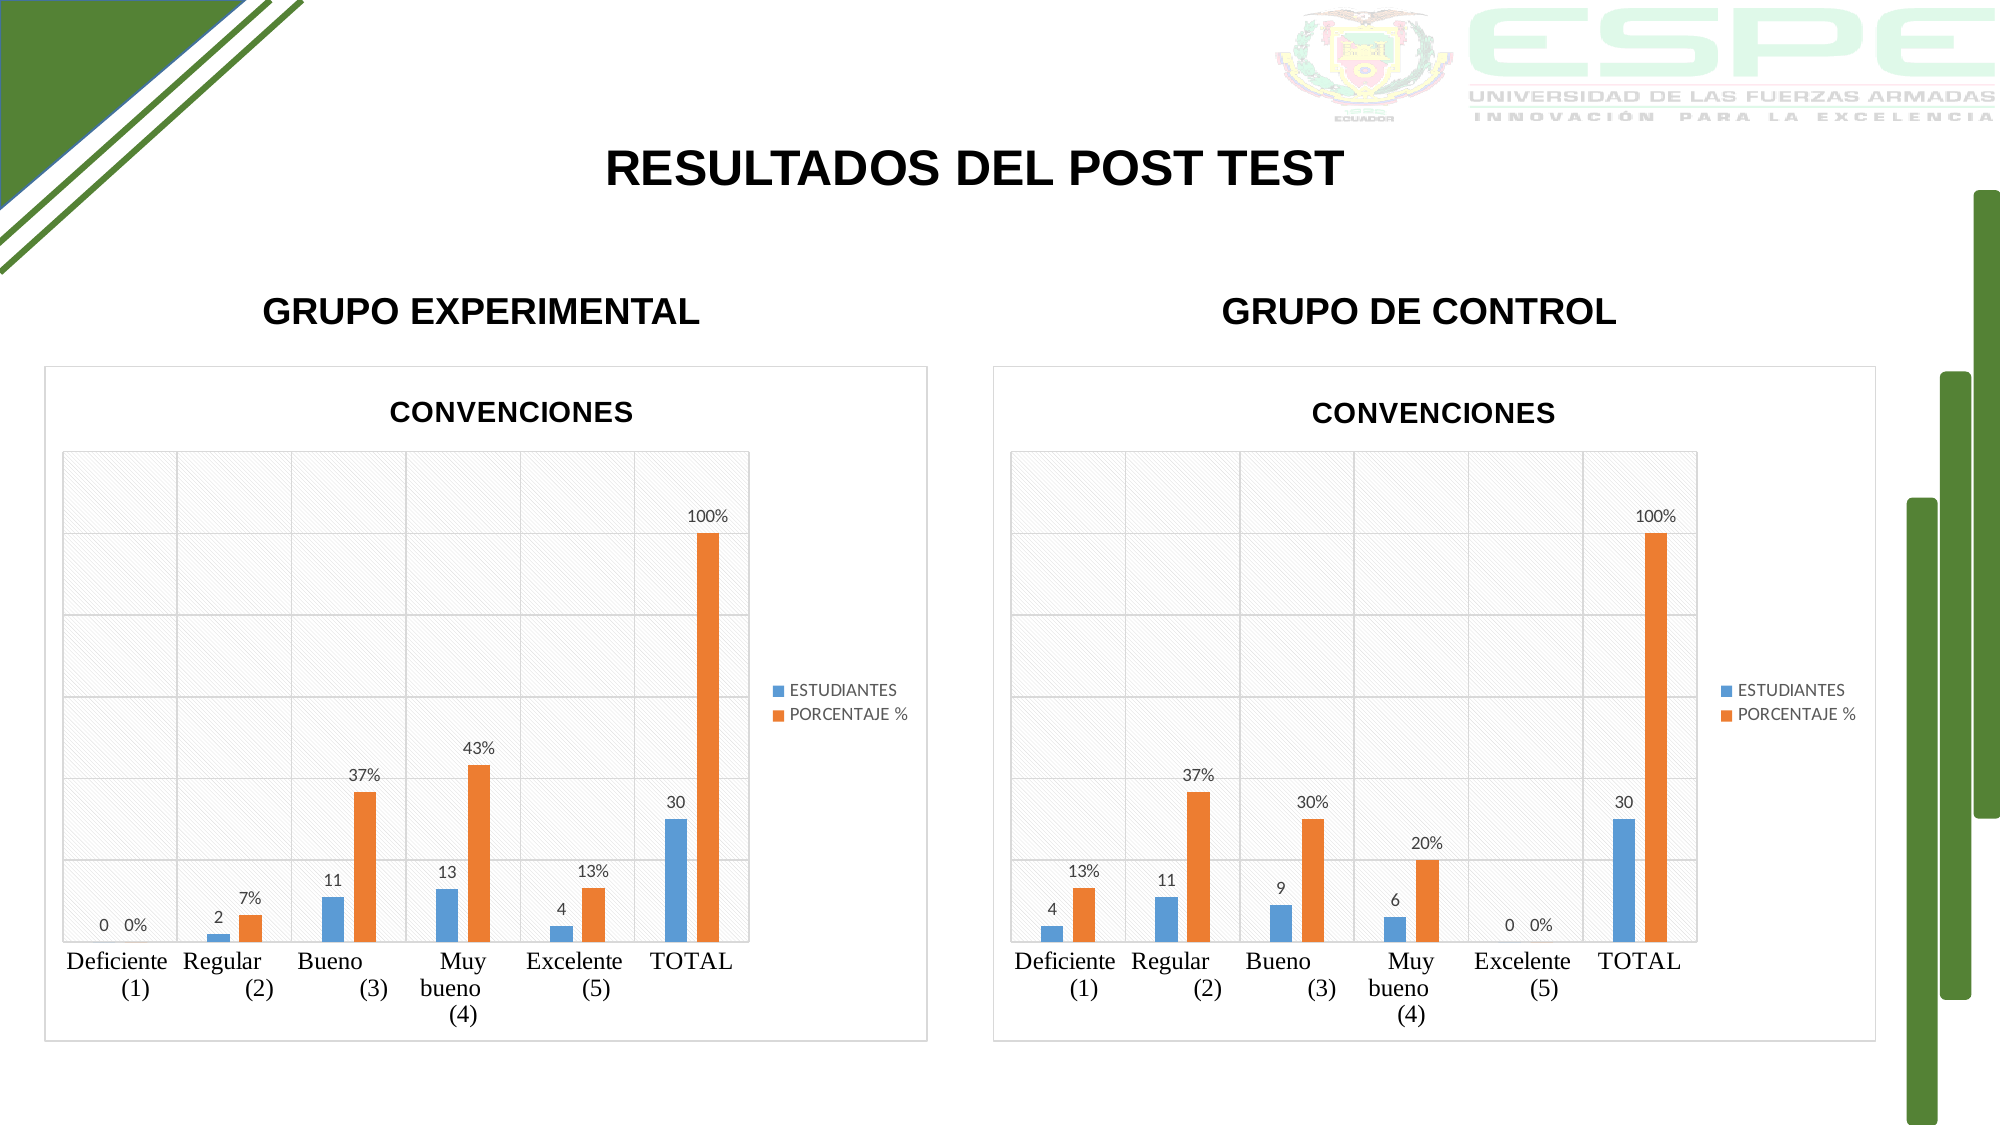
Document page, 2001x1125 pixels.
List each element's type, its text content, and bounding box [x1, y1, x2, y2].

text_box [1906, 497, 1938, 1125]
picture [1233, 0, 2000, 148]
chart [44, 365, 928, 1042]
text_box GRUPO EXPERIMENTAL [247, 234, 725, 340]
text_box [0, 0, 303, 273]
text_box [1939, 371, 1972, 1000]
text_box RESULTADOS DEL POST TEST [424, 68, 1540, 203]
text_box [1973, 190, 2000, 819]
chart [992, 365, 1877, 1042]
text_box GRUPO DE CONTROL [1206, 234, 1642, 340]
